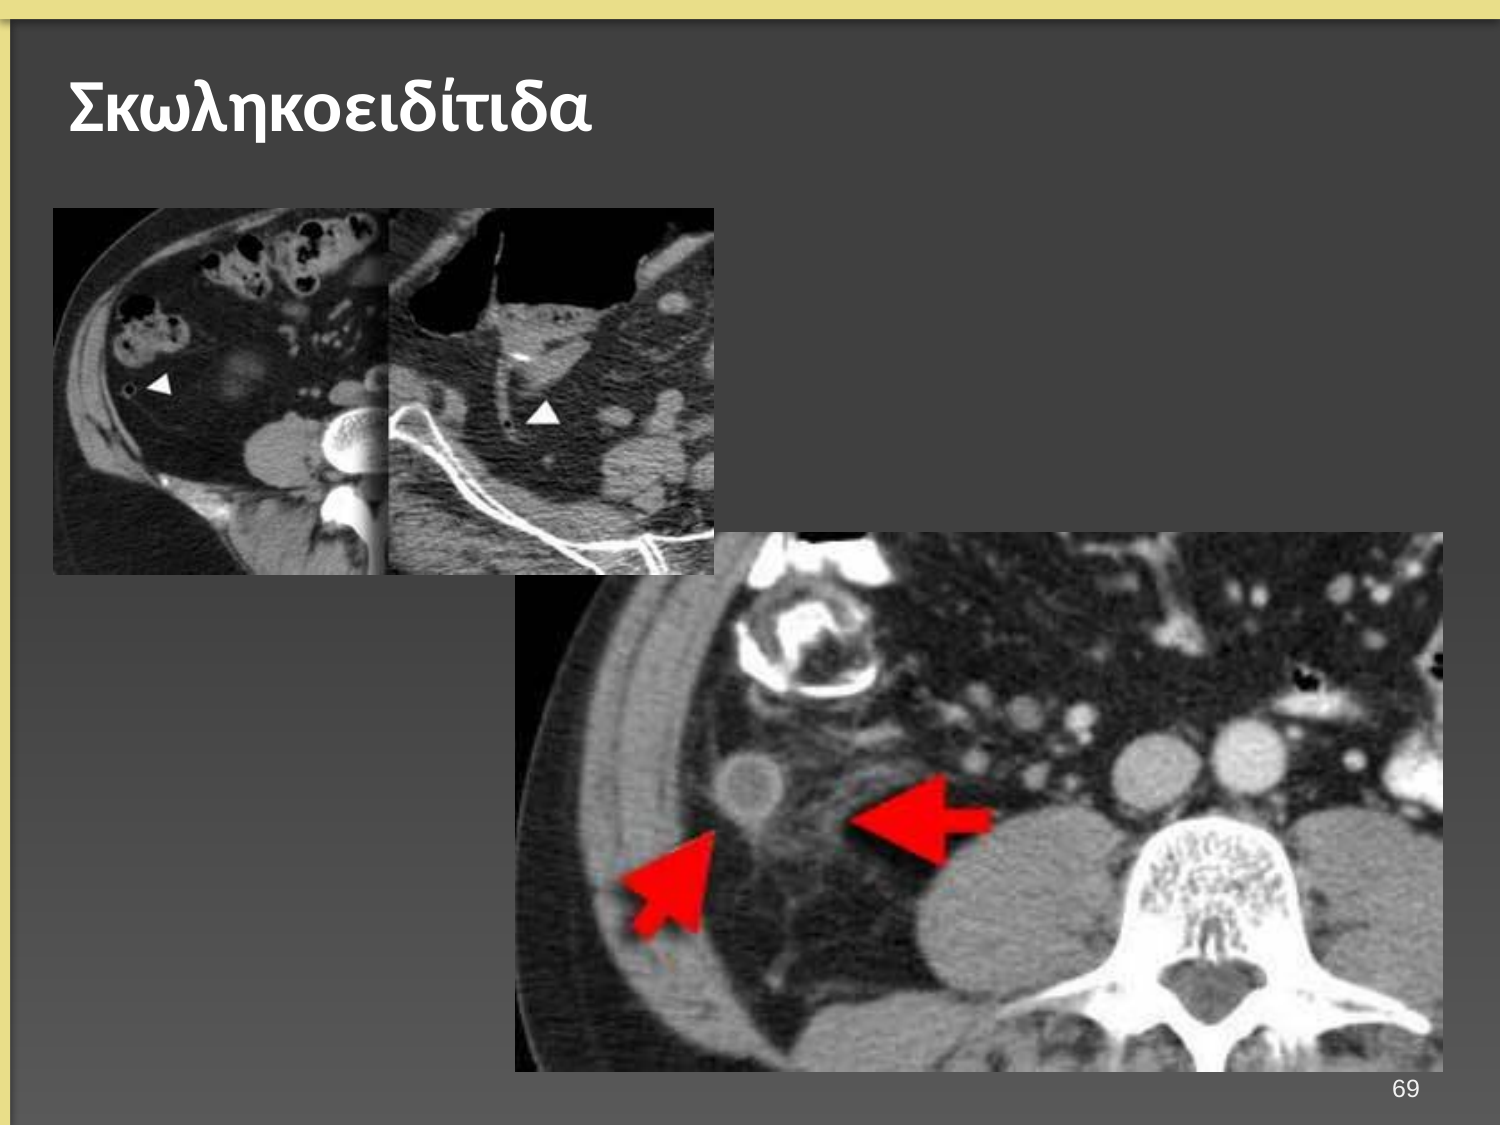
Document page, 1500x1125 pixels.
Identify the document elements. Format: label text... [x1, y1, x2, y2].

slide_number 68 [1085, 1080, 1436, 1118]
picture [52, 207, 1443, 1072]
title Σκωληκοειδίτιδα [10, 19, 1500, 185]
